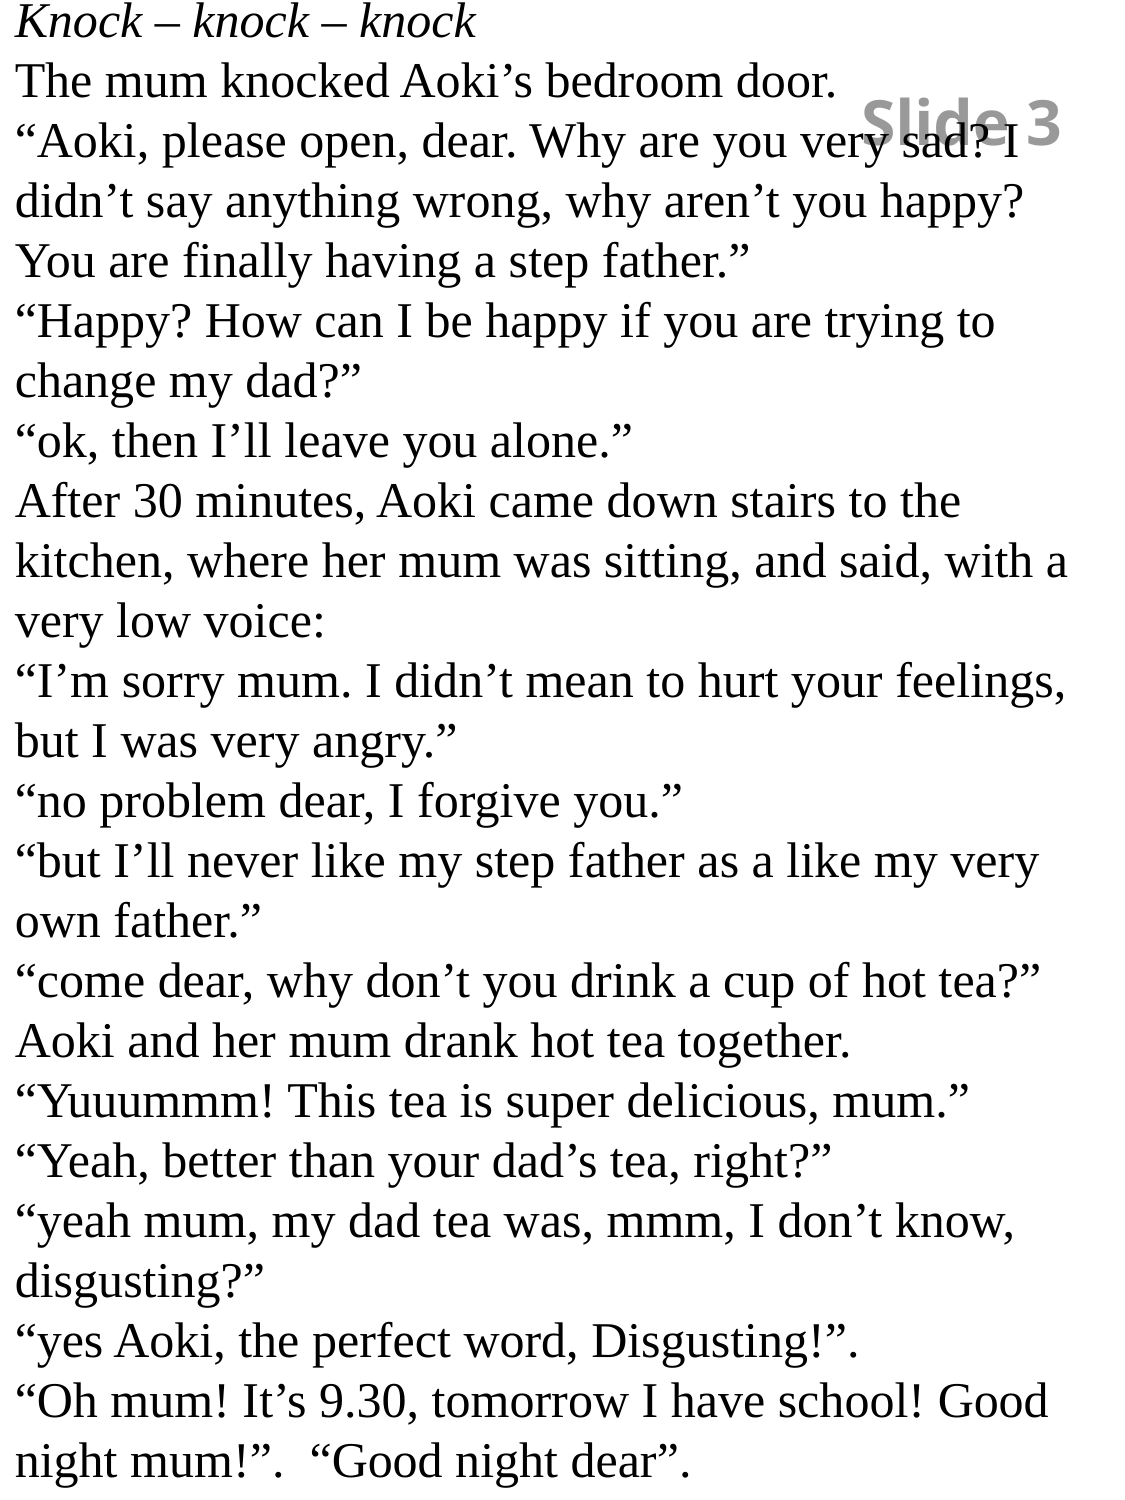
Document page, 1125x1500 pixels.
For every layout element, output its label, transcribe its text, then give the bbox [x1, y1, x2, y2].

text_box Knock – knock – knock The mum knocked Aoki’s bedroom door. “Aoki, please open, dear. Why are you very sad? I didn’t say anything wrong, why aren’t you happy? You are finally having a step father.” “Happy? How can I be happy if you are trying to change my dad?” “ok, then I’ll leave you alone.” After 30 minutes, Aoki came down stairs to the kitchen, where her mum was sitting, and said, with a very low voice: “I’m sorry mum. I didn’t mean to hurt your feelings, but I was very angry.” “no problem dear, I forgive you.” “but I’ll never like my step father as a like my very own father.” “come dear, why don’t you drink a cup of hot tea?” Aoki and her mum drank hot tea together. “Yuuummm! This tea is super delicious, mum.” “Yeah, better than your dad’s tea, right?” “yeah mum, my dad tea was, mmm, I don’t know, disgusting?” “yes Aoki, the perfect word, Disgusting!”. “Oh mum! It’s 9.30, tomorrow I have school! Good night mum!”. “Good night dear”. [0, 0, 1125, 1500]
